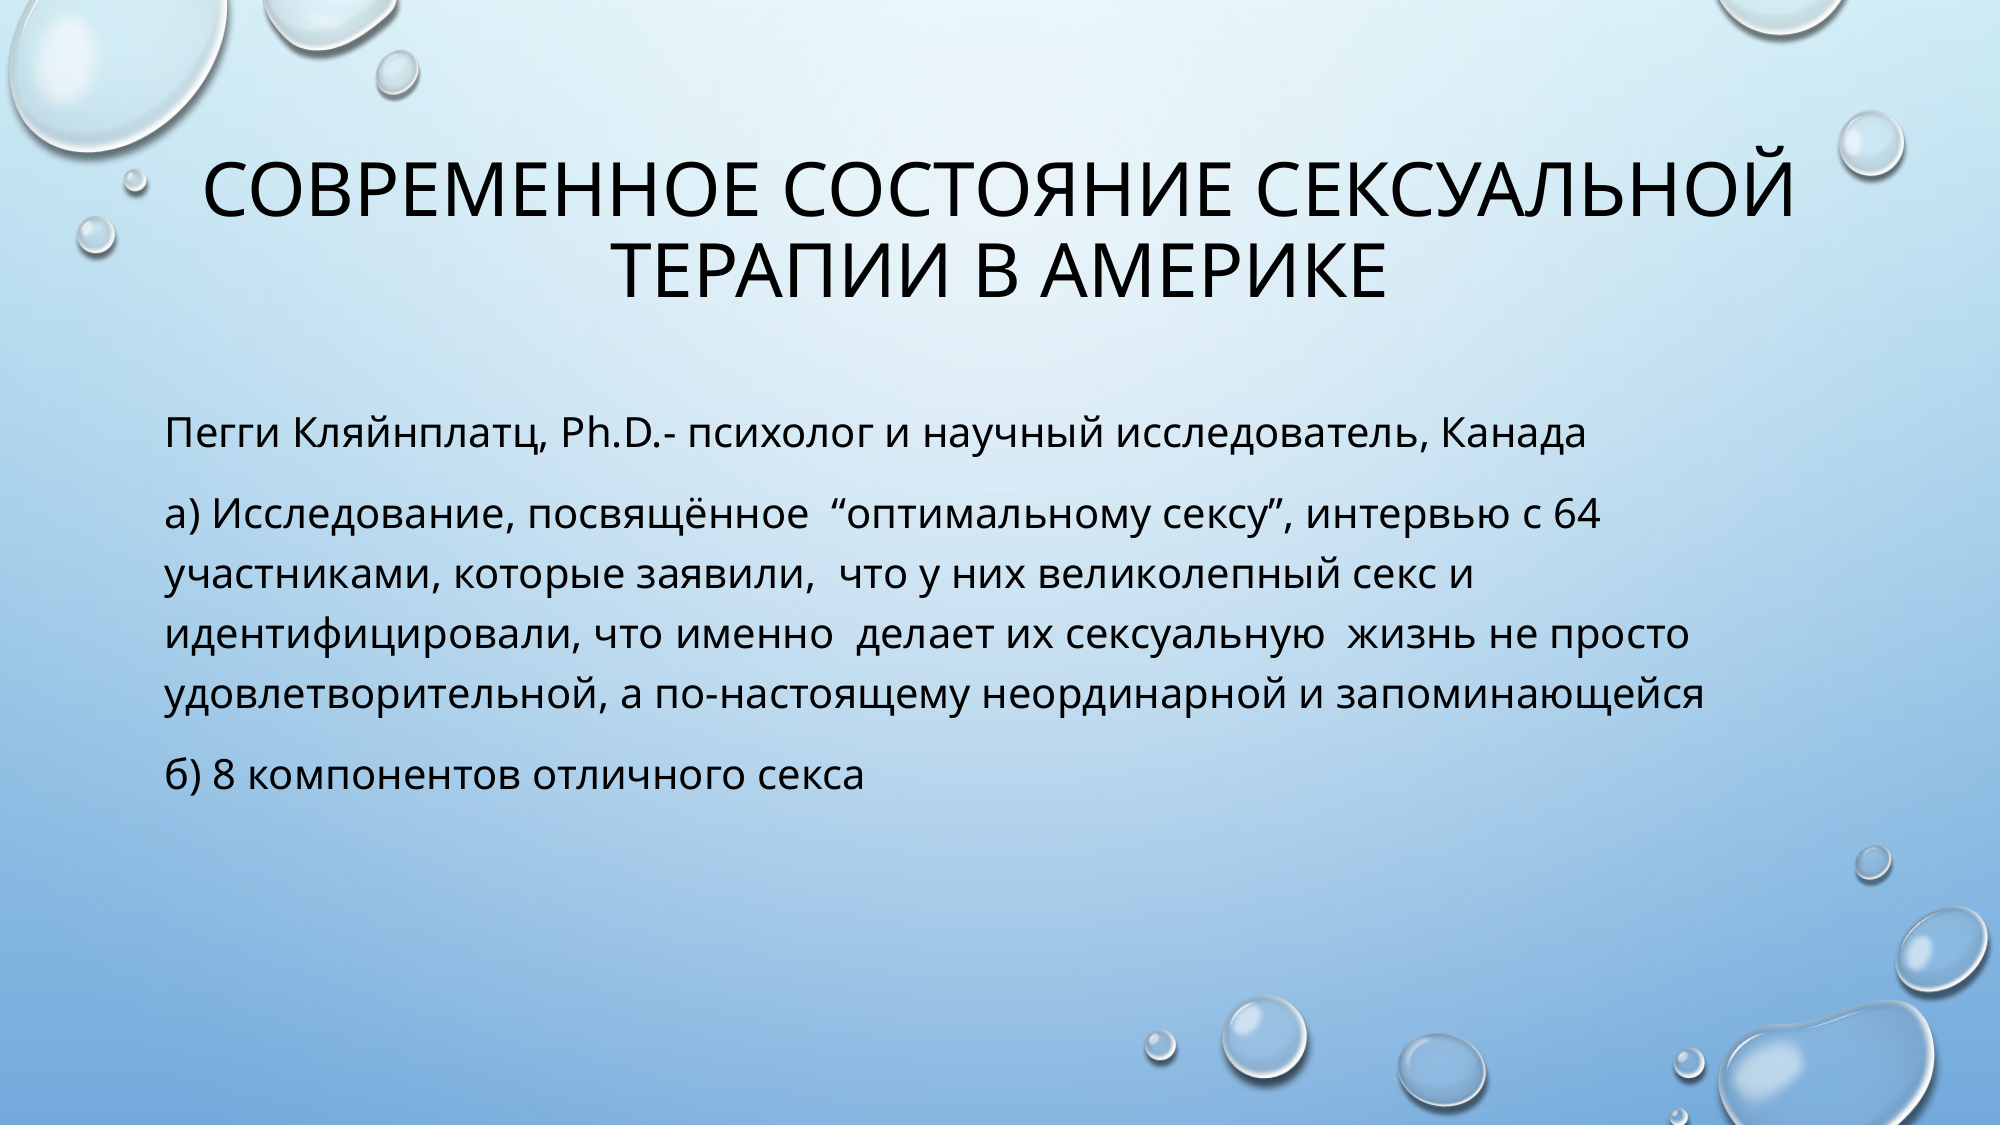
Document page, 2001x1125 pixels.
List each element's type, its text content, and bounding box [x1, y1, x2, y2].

picture [0, 0, 2000, 1125]
list Пегги Кляйнплатц, Ph.D.- психолог и научный исследователь, Канада а) Исследование, посвящённое “оптимальному сексу”, интервью с 64 участниками, которые заявили, что у них великолепный секс и идентифицировали, что именно делает их сексуальную жизнь не просто удовлетворительной, а по-настоящему неординарной и запоминающейся б) 8 компонентов отличного секса [149, 388, 1850, 950]
title Современное состояние сексуальной терапии в америке [149, 101, 1851, 364]
